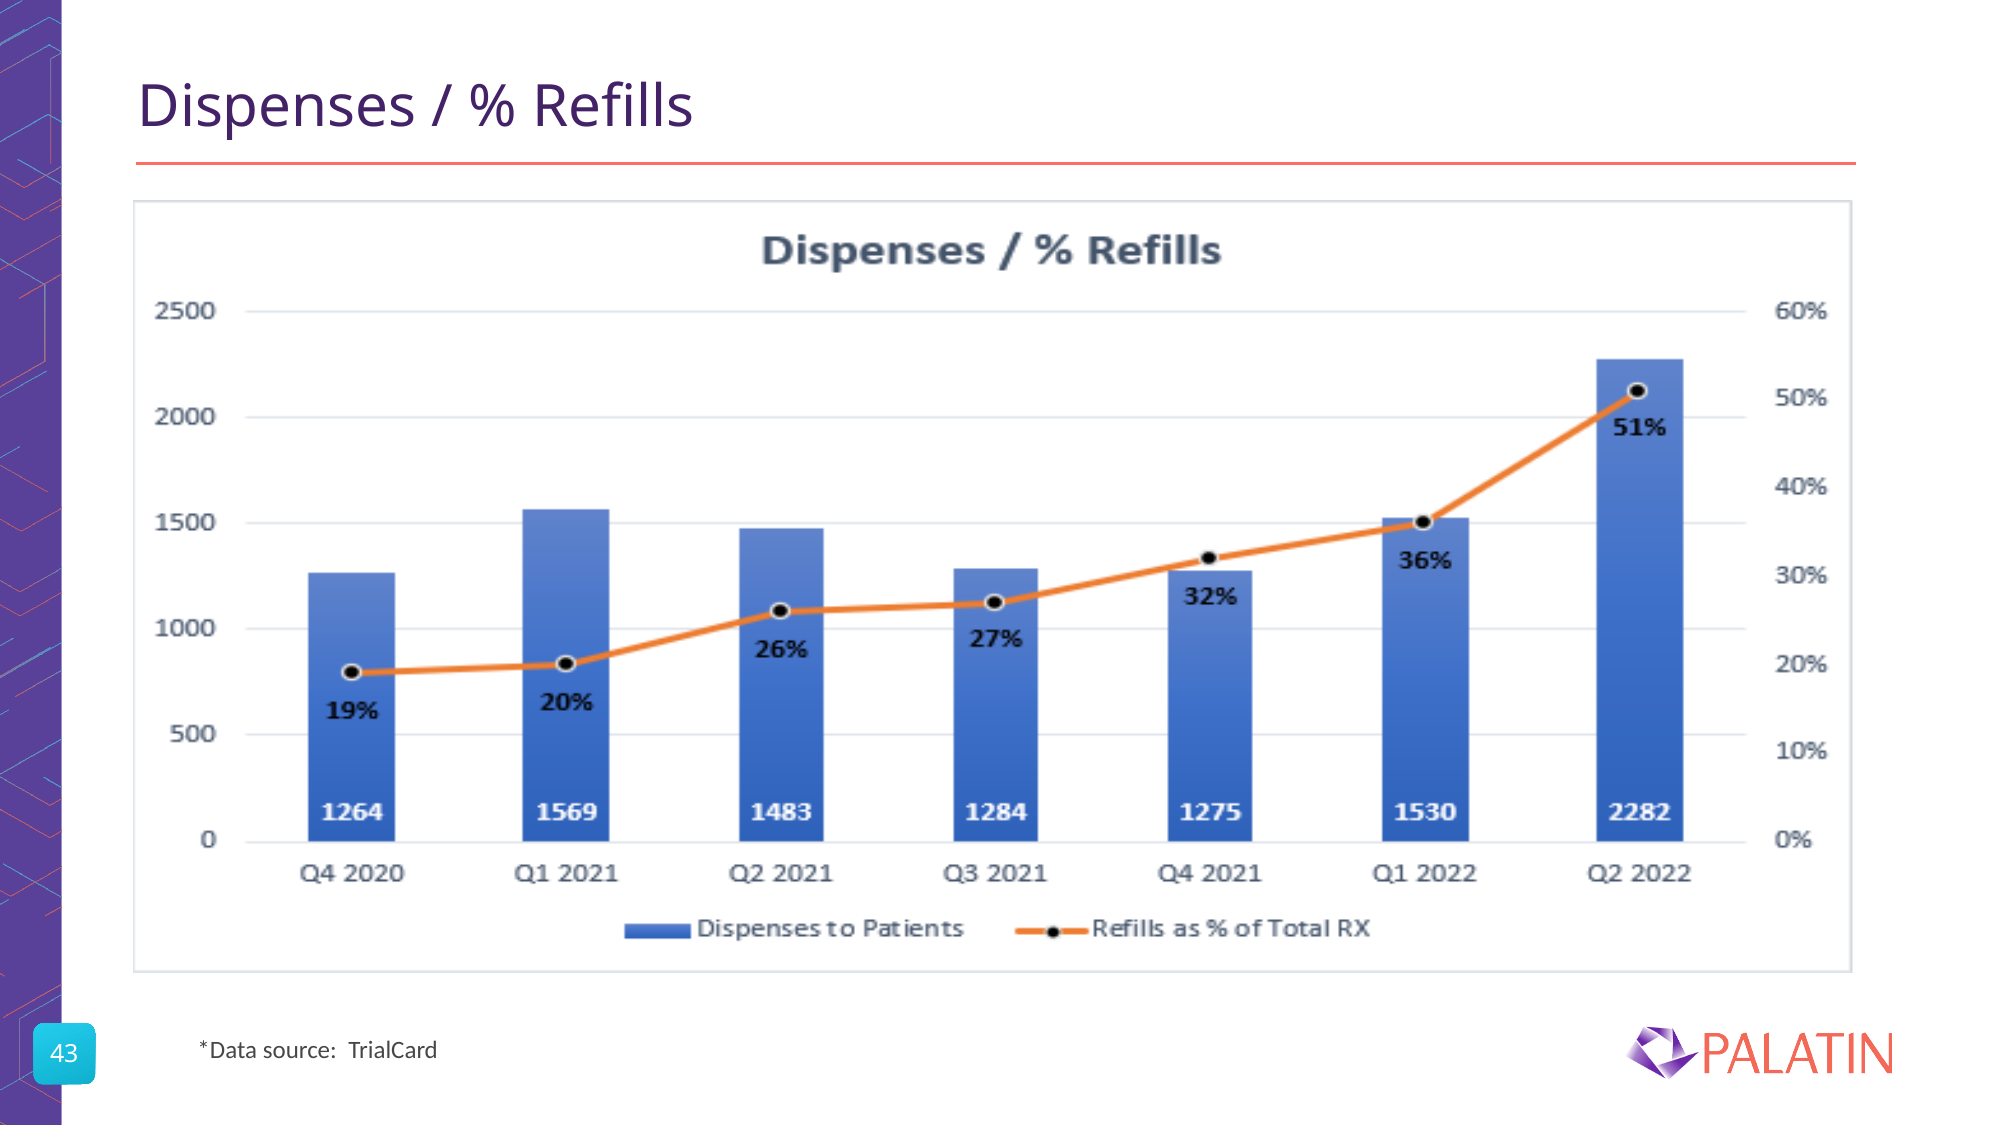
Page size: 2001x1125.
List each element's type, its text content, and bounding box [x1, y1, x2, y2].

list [133, 199, 1855, 973]
title Dispenses / % Refills [122, 26, 1906, 189]
picture [1609, 1008, 1921, 1099]
slide_number 43 [33, 1026, 96, 1083]
text_box *Data source: TrialCard [182, 1026, 454, 1072]
